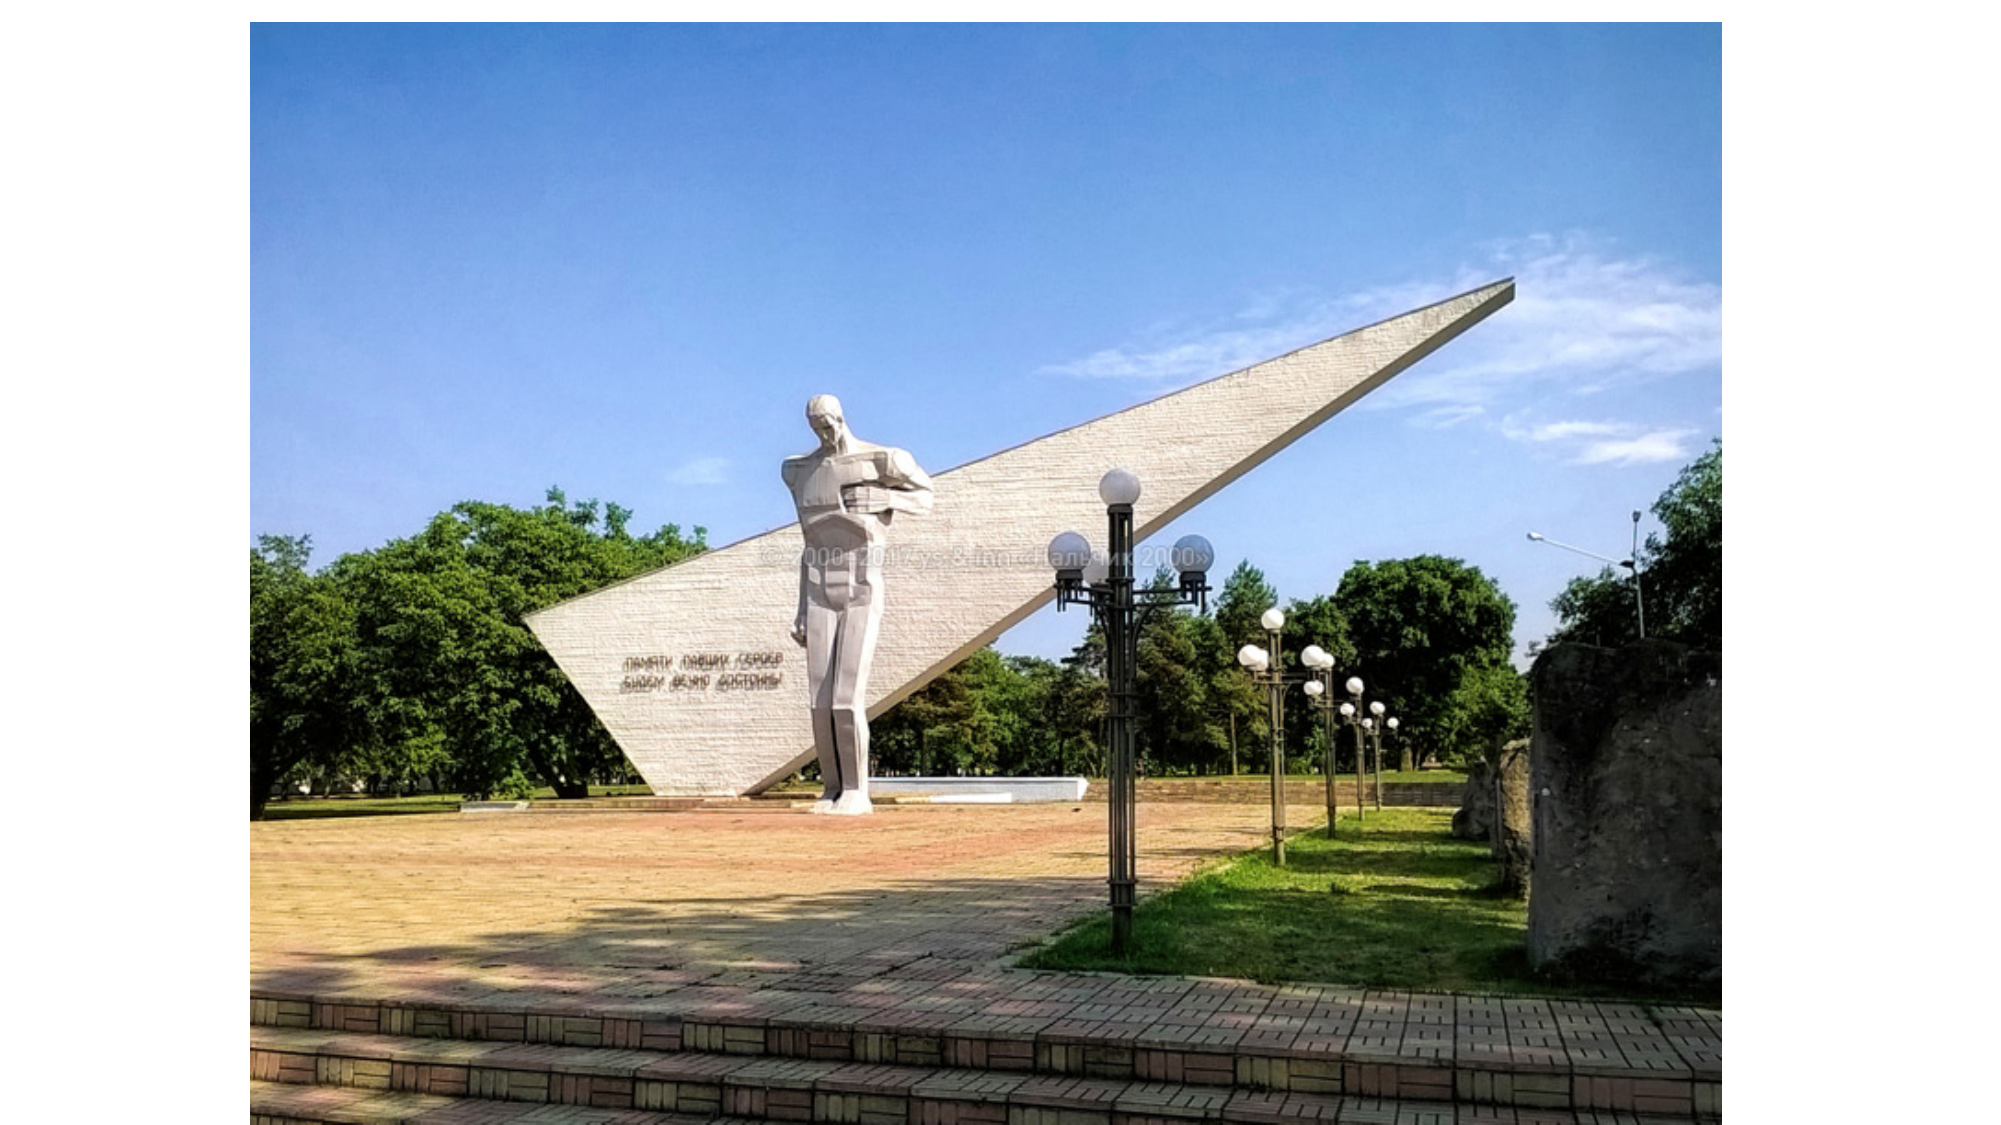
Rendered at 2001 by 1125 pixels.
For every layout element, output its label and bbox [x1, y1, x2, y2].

picture [250, 21, 1722, 1125]
